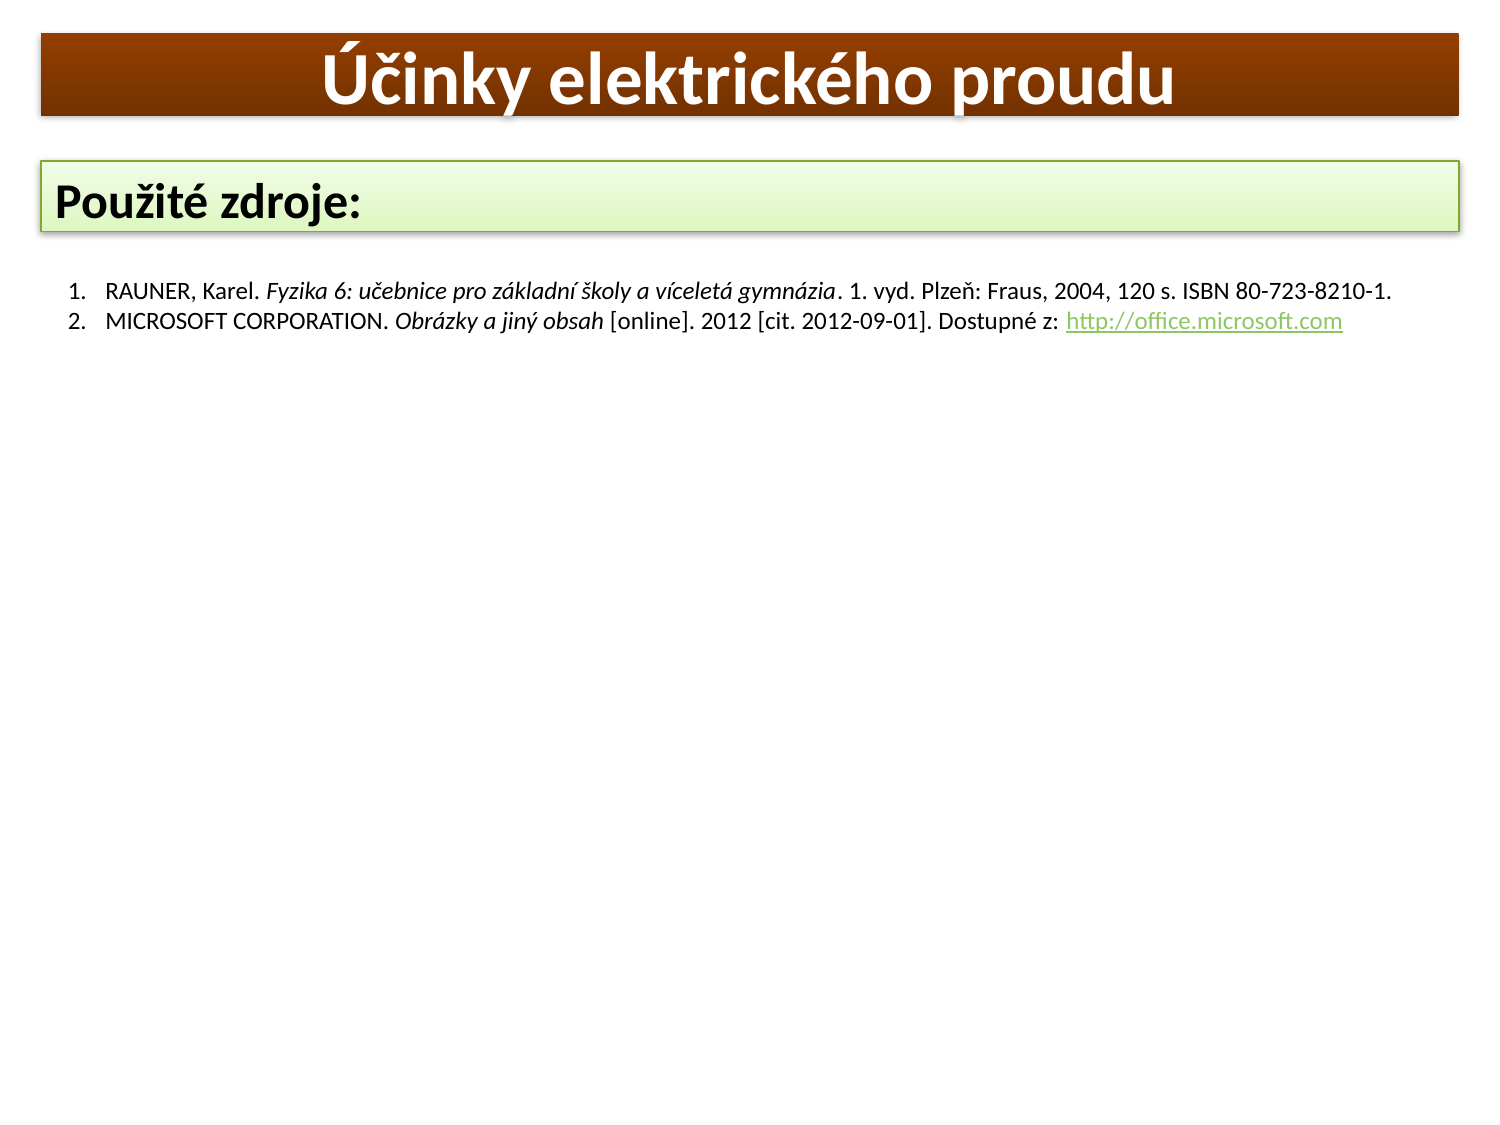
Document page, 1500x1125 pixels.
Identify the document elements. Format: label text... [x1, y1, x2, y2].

text_box RAUNER, Karel. Fyzika 6: učebnice pro základní školy a víceletá gymnázia. 1. vyd. Plzeň: Fraus, 2004, 120 s. ISBN 80-723-8210-1. MICROSOFT CORPORATION. Obrázky a jiný obsah [online]. 2012 [cit. 2012-09-01]. Dostupné z: http://office.microsoft.com [53, 267, 1447, 1083]
text_box Účinky elektrického proudu [41, 33, 1459, 116]
text_box Použité zdroje: [40, 160, 1460, 232]
